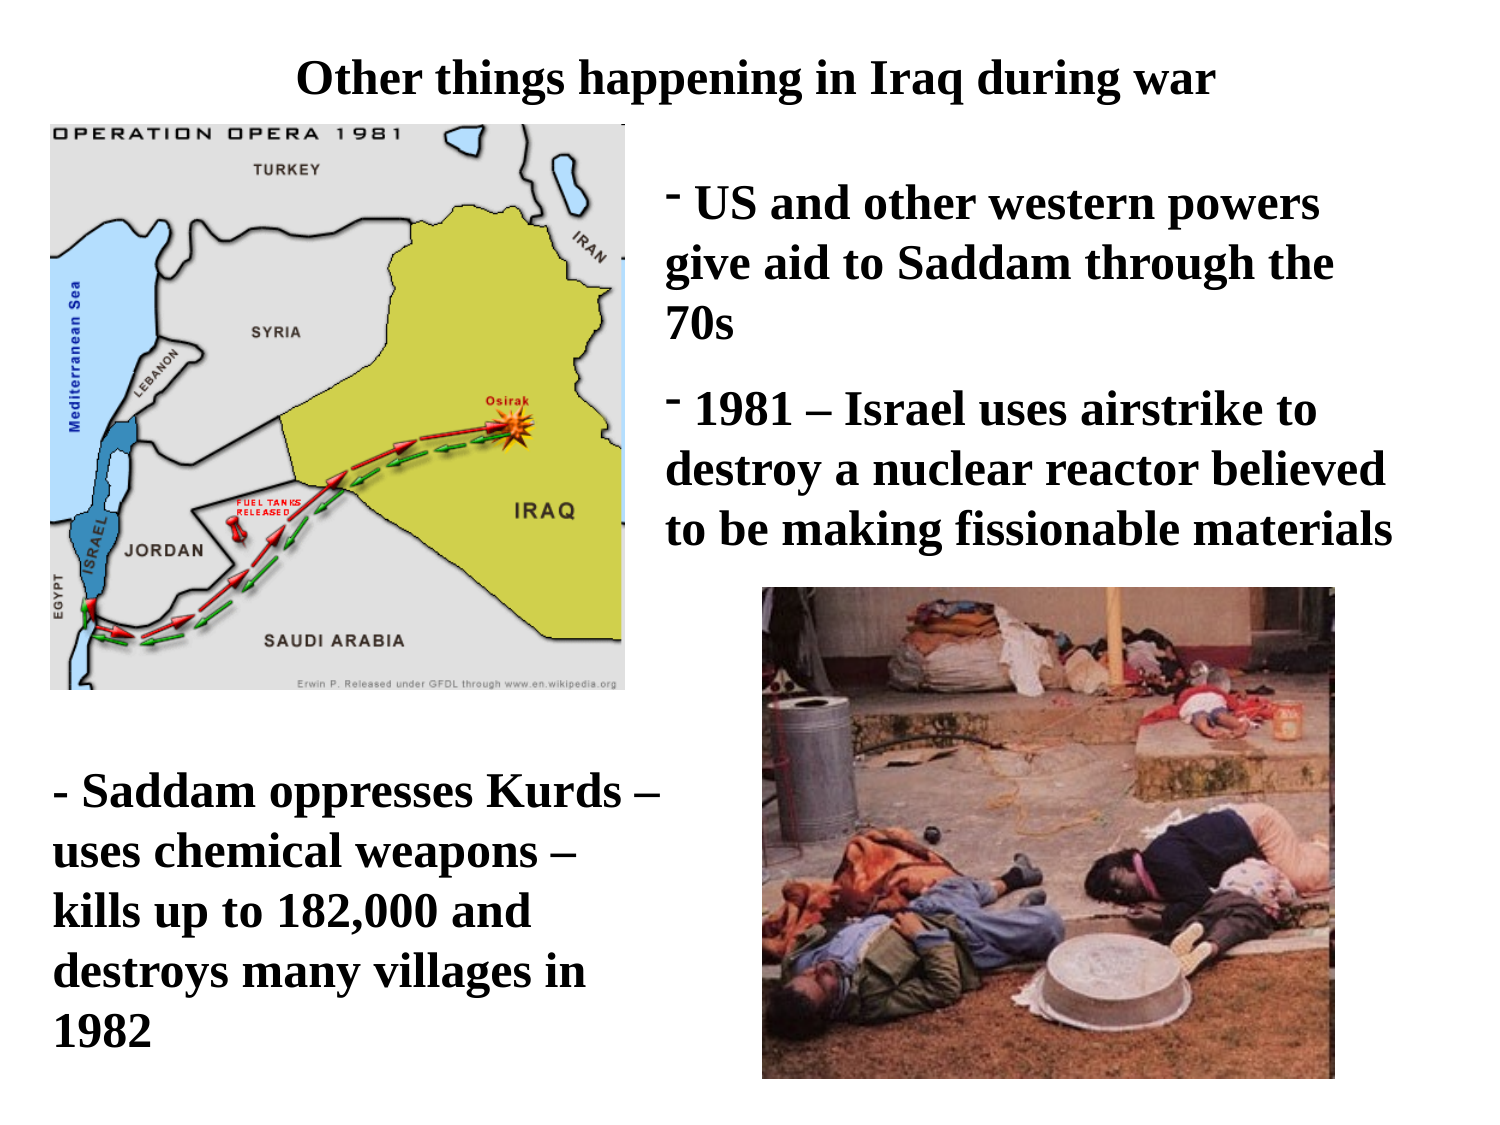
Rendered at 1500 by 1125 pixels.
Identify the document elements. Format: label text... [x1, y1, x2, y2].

text_box US and other western powers give aid to Saddam through the 70s 1981 – Israel uses airstrike to destroy a nuclear reactor believed to be making fissionable materials [650, 162, 1425, 563]
picture [49, 124, 626, 690]
picture [762, 587, 1335, 1079]
text_box Other things happening in Iraq during war [187, 37, 1325, 113]
text_box - Saddam oppresses Kurds –uses chemical weapons – kills up to 182,000 and destroys many villages in 1982 [37, 749, 675, 1065]
